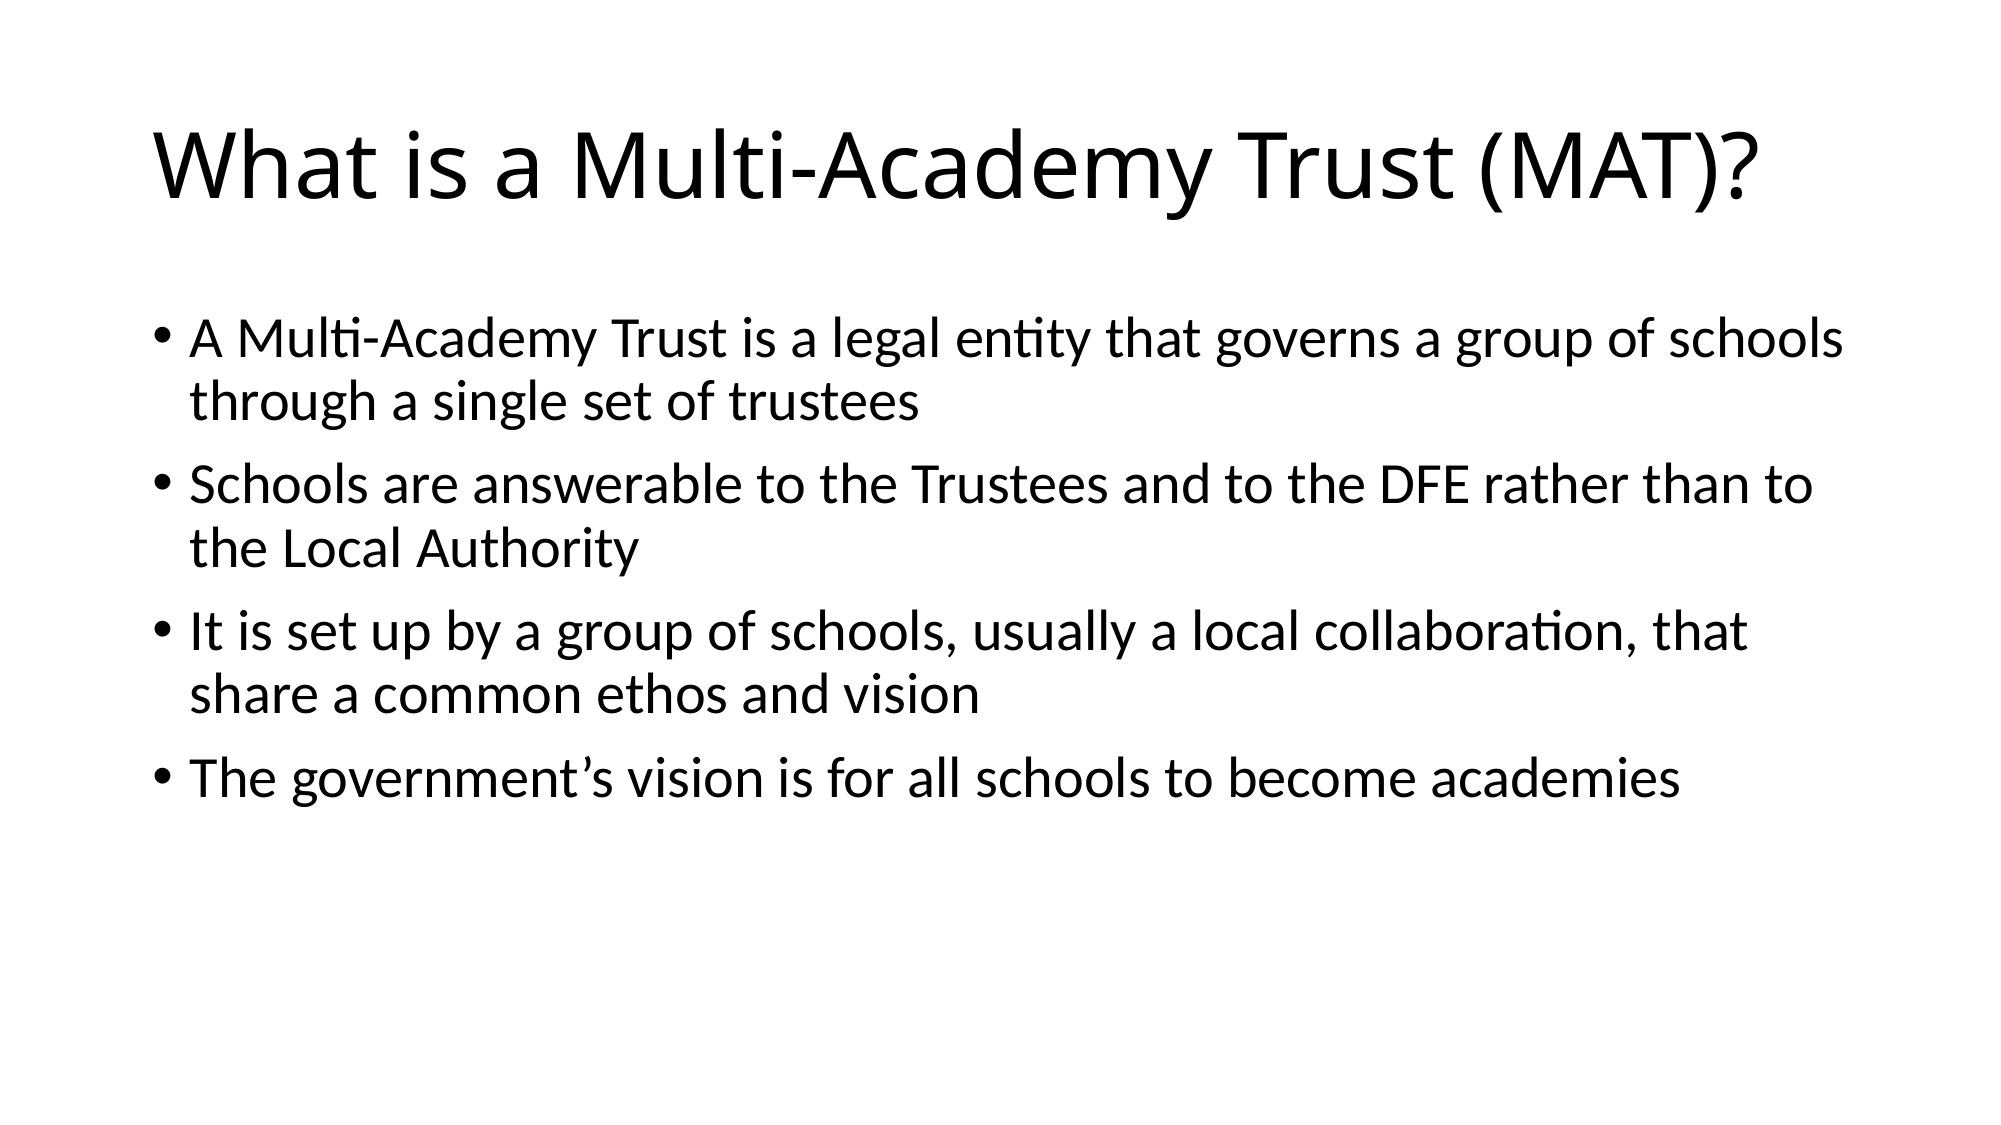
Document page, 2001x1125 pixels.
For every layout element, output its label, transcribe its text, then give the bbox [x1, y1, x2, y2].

title What is a Multi-Academy Trust (MAT)? [137, 59, 1863, 278]
list A Multi-Academy Trust is a legal entity that governs a group of schools through a single set of trustees Schools are answerable to the Trustees and to the DFE rather than to the Local Authority It is set up by a group of schools, usually a local collaboration, that share a common ethos and vision The government’s vision is for all schools to become academies [137, 299, 1863, 1014]
